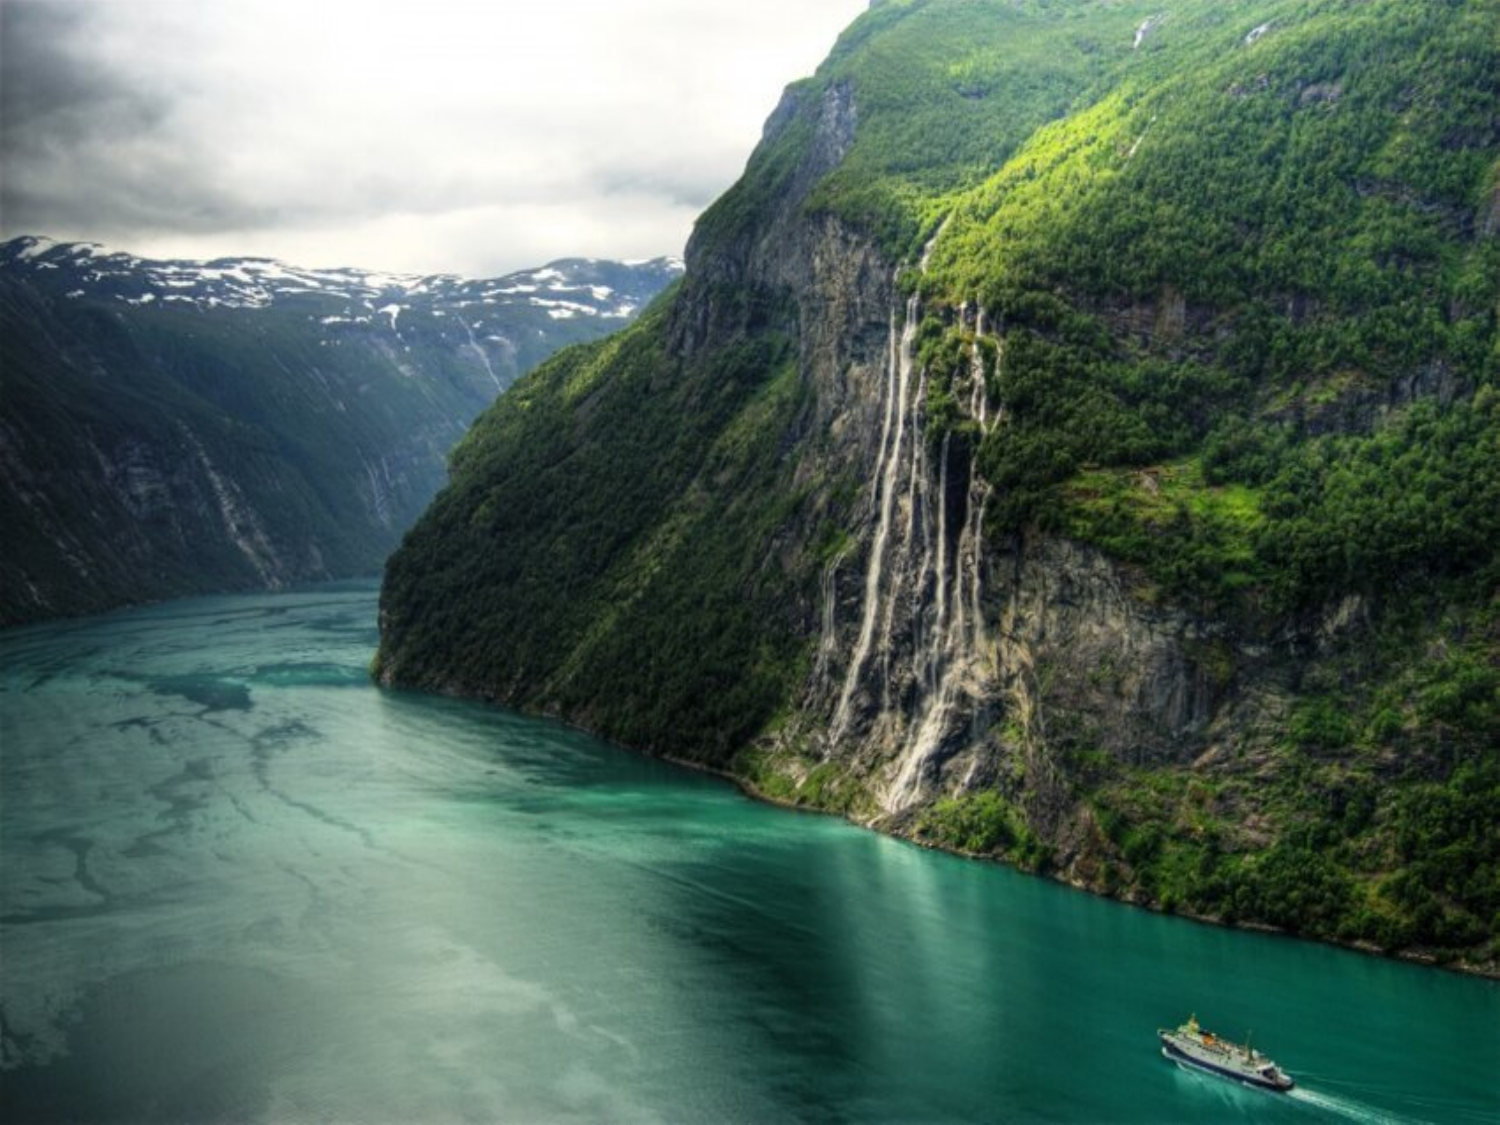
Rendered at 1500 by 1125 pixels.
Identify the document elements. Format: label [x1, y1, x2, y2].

list [0, 0, 1500, 1125]
